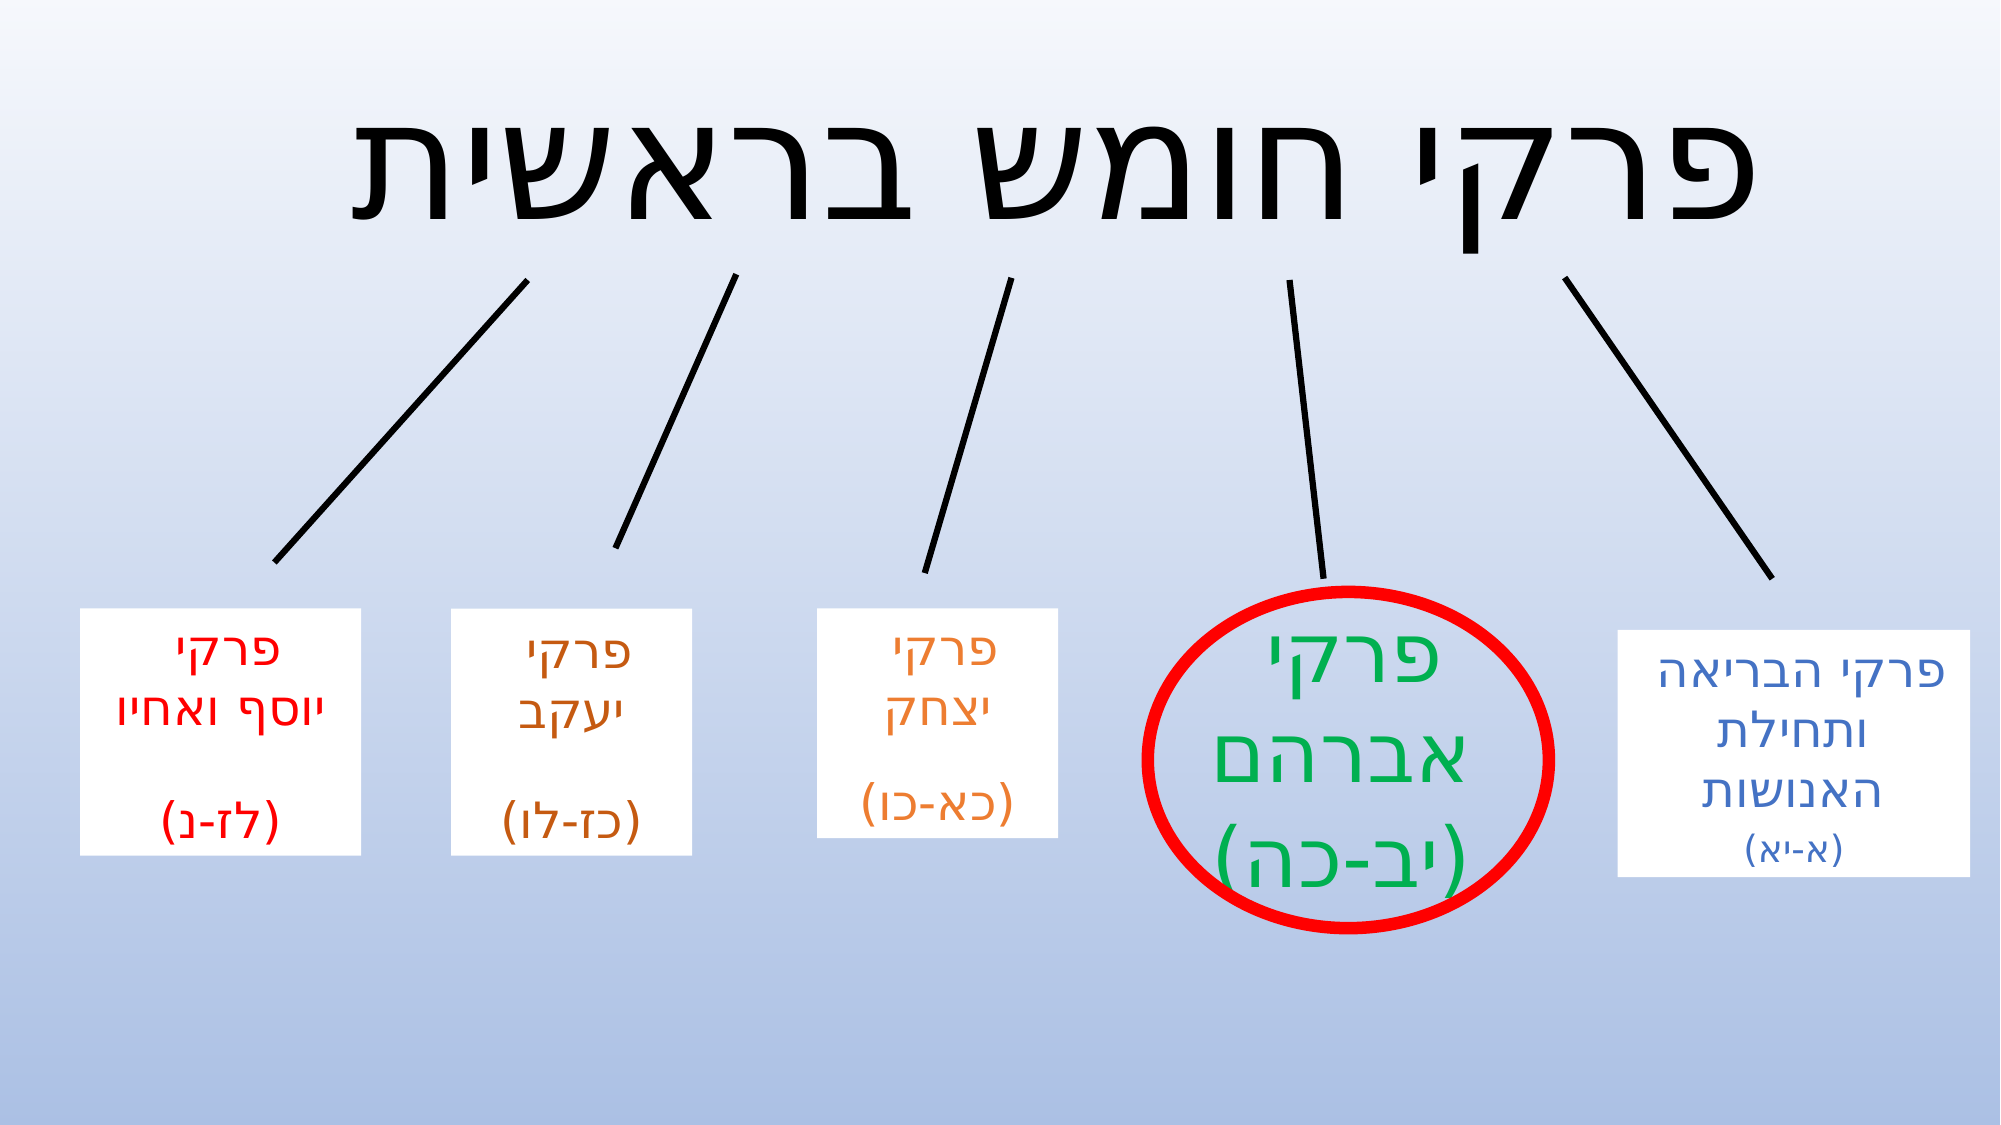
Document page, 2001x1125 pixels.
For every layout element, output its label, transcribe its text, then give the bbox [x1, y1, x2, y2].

text_box פרקי יוסף ואחיו (לז-נ) [80, 608, 362, 856]
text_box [274, 279, 528, 563]
text_box פרקי יצחק (כא-כו) [817, 608, 1059, 839]
text_box פרקי חומש בראשית [157, 45, 1959, 260]
text_box פרקי אברהם (יב-כה) [1372, 591, 1525, 677]
text_box פרקי אברהם (יב-כה) [1157, 591, 1325, 704]
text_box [1289, 279, 1324, 579]
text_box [615, 274, 737, 549]
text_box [1564, 277, 1773, 579]
text_box פרקי הבריאה ותחילת האנושות (א-יא) [1617, 629, 1971, 878]
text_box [924, 277, 1012, 574]
text_box פרקי אברהם (יב-כה) [1157, 816, 1257, 912]
text_box פרקי יעקב (כז-לו) [451, 608, 693, 856]
text_box פרקי אברהם (יב-כה) [1440, 844, 1525, 912]
text_box [1146, 590, 1550, 930]
